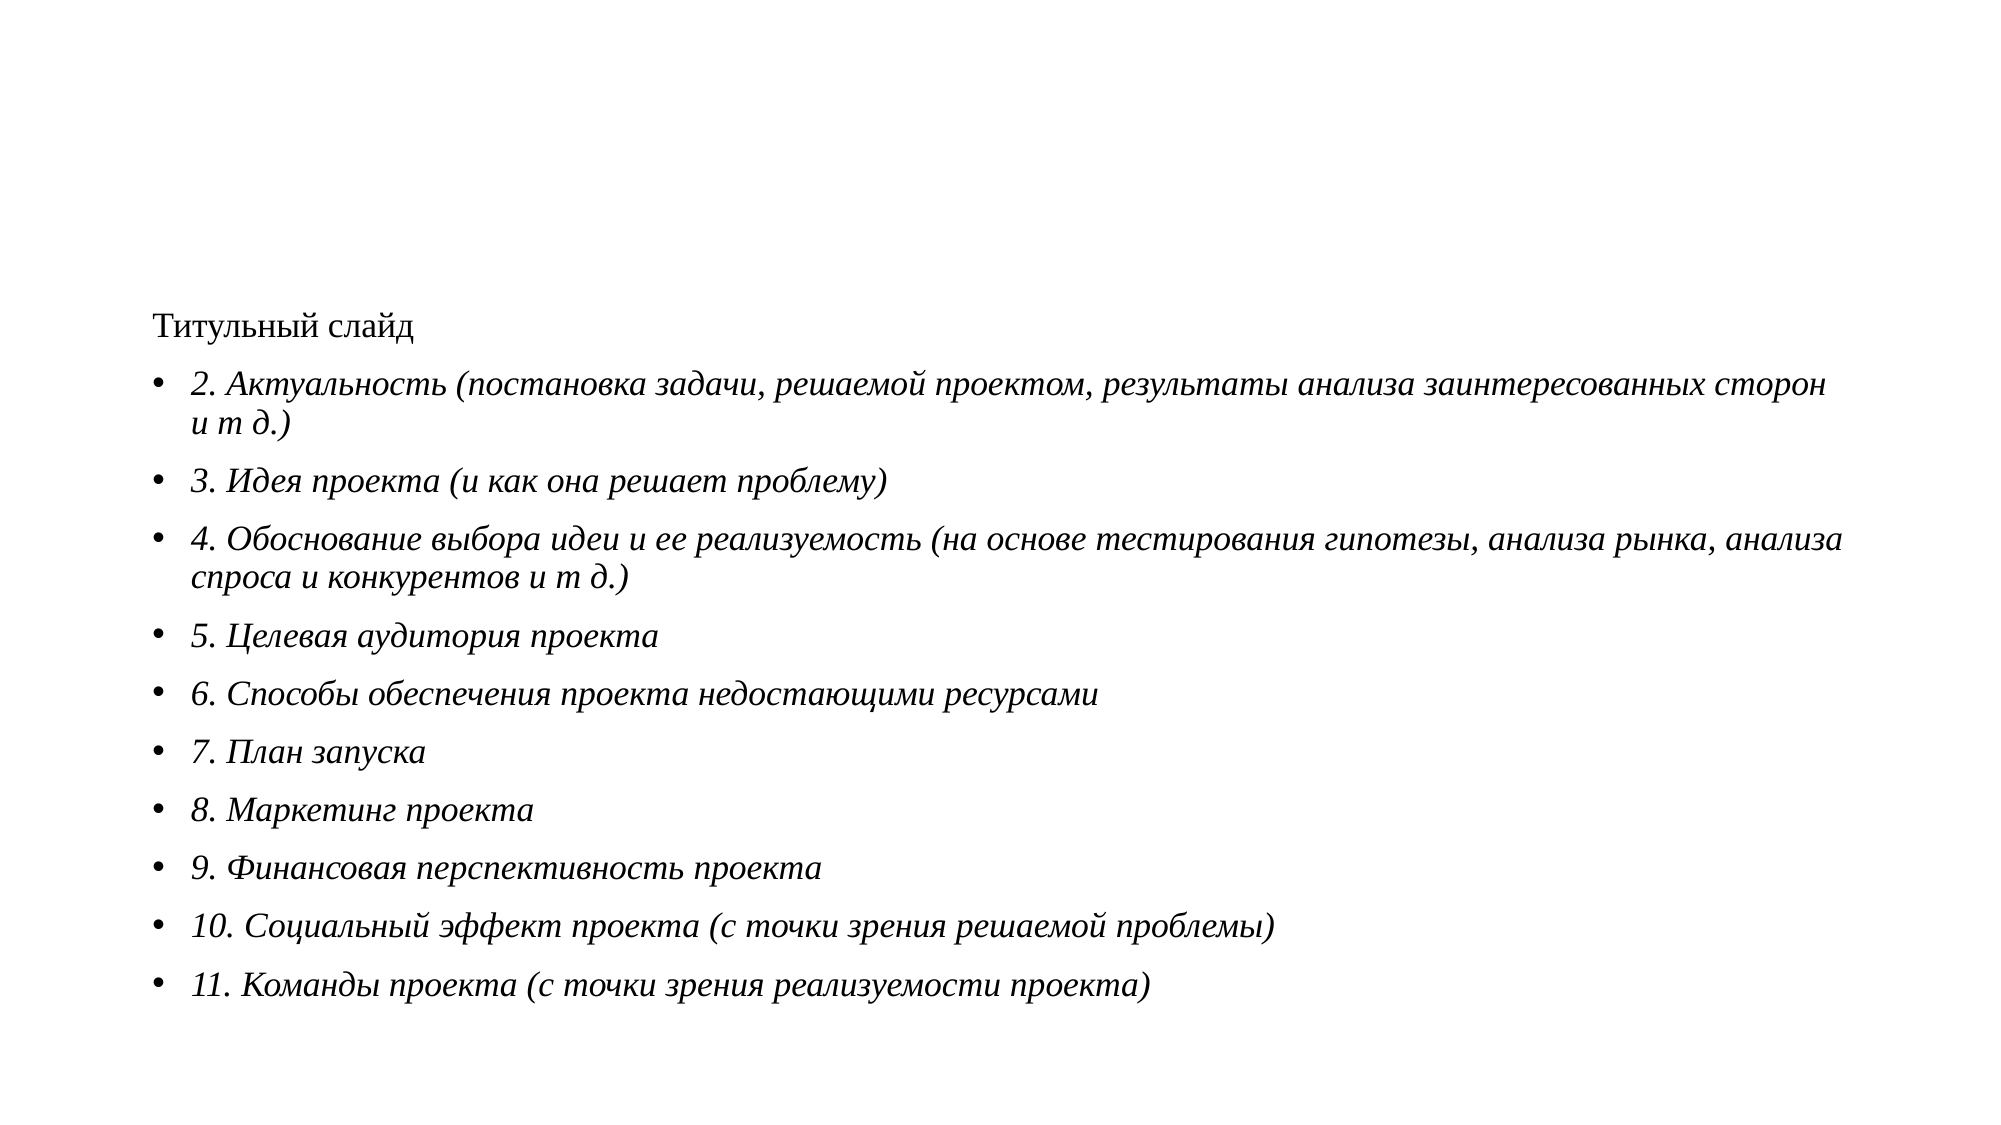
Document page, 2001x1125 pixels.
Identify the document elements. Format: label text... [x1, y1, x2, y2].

list Титульный слайд 2. Актуальность (постановка задачи, решаемой проектом, результаты анализа заинтересованных сторон и т д.) 3. Идея проекта (и как она решает проблему) 4. Обоснование выбора идеи и ее реализуемость (на основе тестирования гипотезы, анализа рынка, анализа спроса и конкурентов и т д.) 5. Целевая аудитория проекта 6. Способы обеспечения проекта недостающими ресурсами 7. План запуска 8. Маркетинг проекта 9. Финансовая перспективность проекта 10. Социальный эффект проекта (с точки зрения решаемой проблемы) 11. Команды проекта (с точки зрения реализуемости проекта) [137, 299, 1863, 1014]
